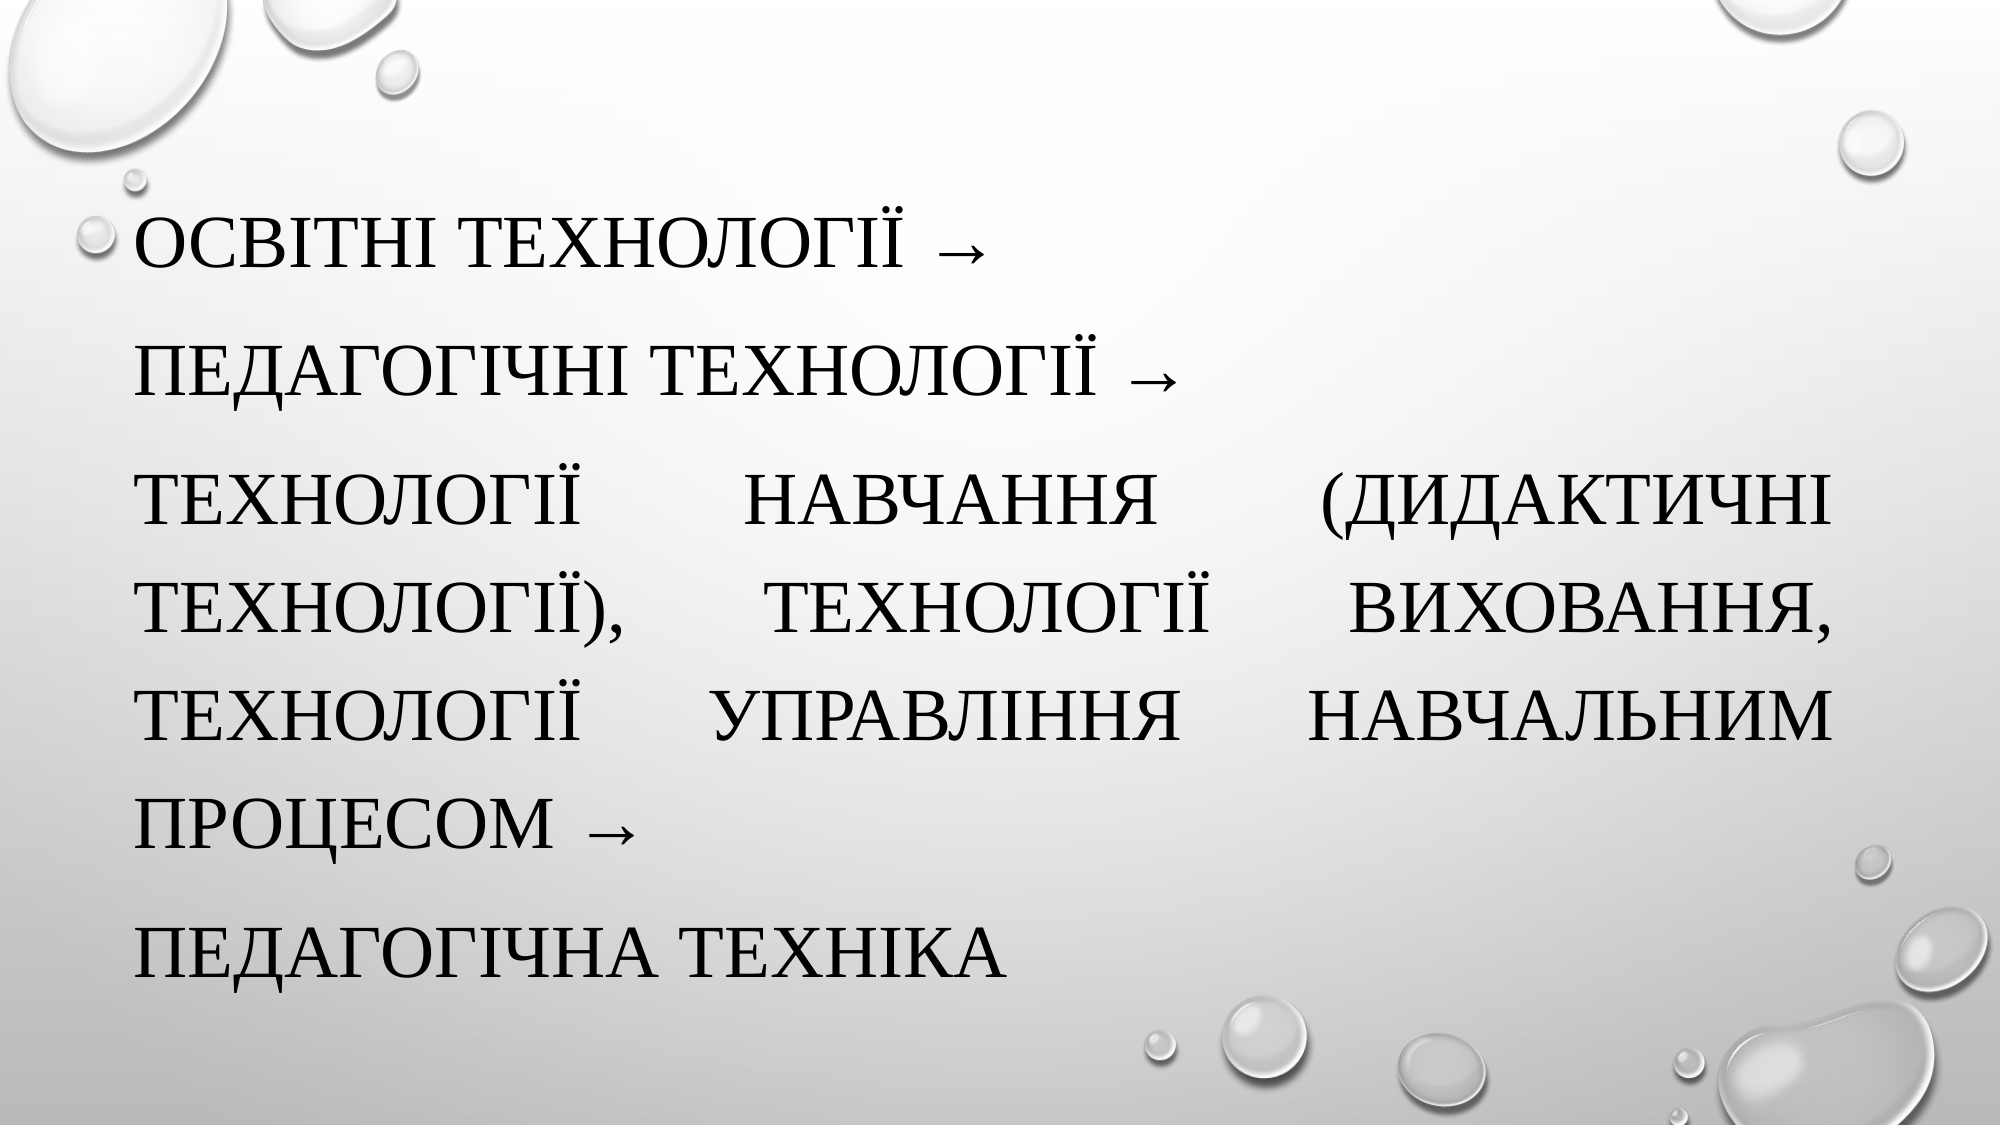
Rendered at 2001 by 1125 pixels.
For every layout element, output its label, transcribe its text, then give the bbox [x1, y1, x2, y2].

list освітні технології → педагогічні технології → технології навчання (дидактичні технології), технології виховання, технології управління навчальним процесом → педагогічна техніка [118, 166, 1850, 950]
picture [0, 0, 2000, 1125]
